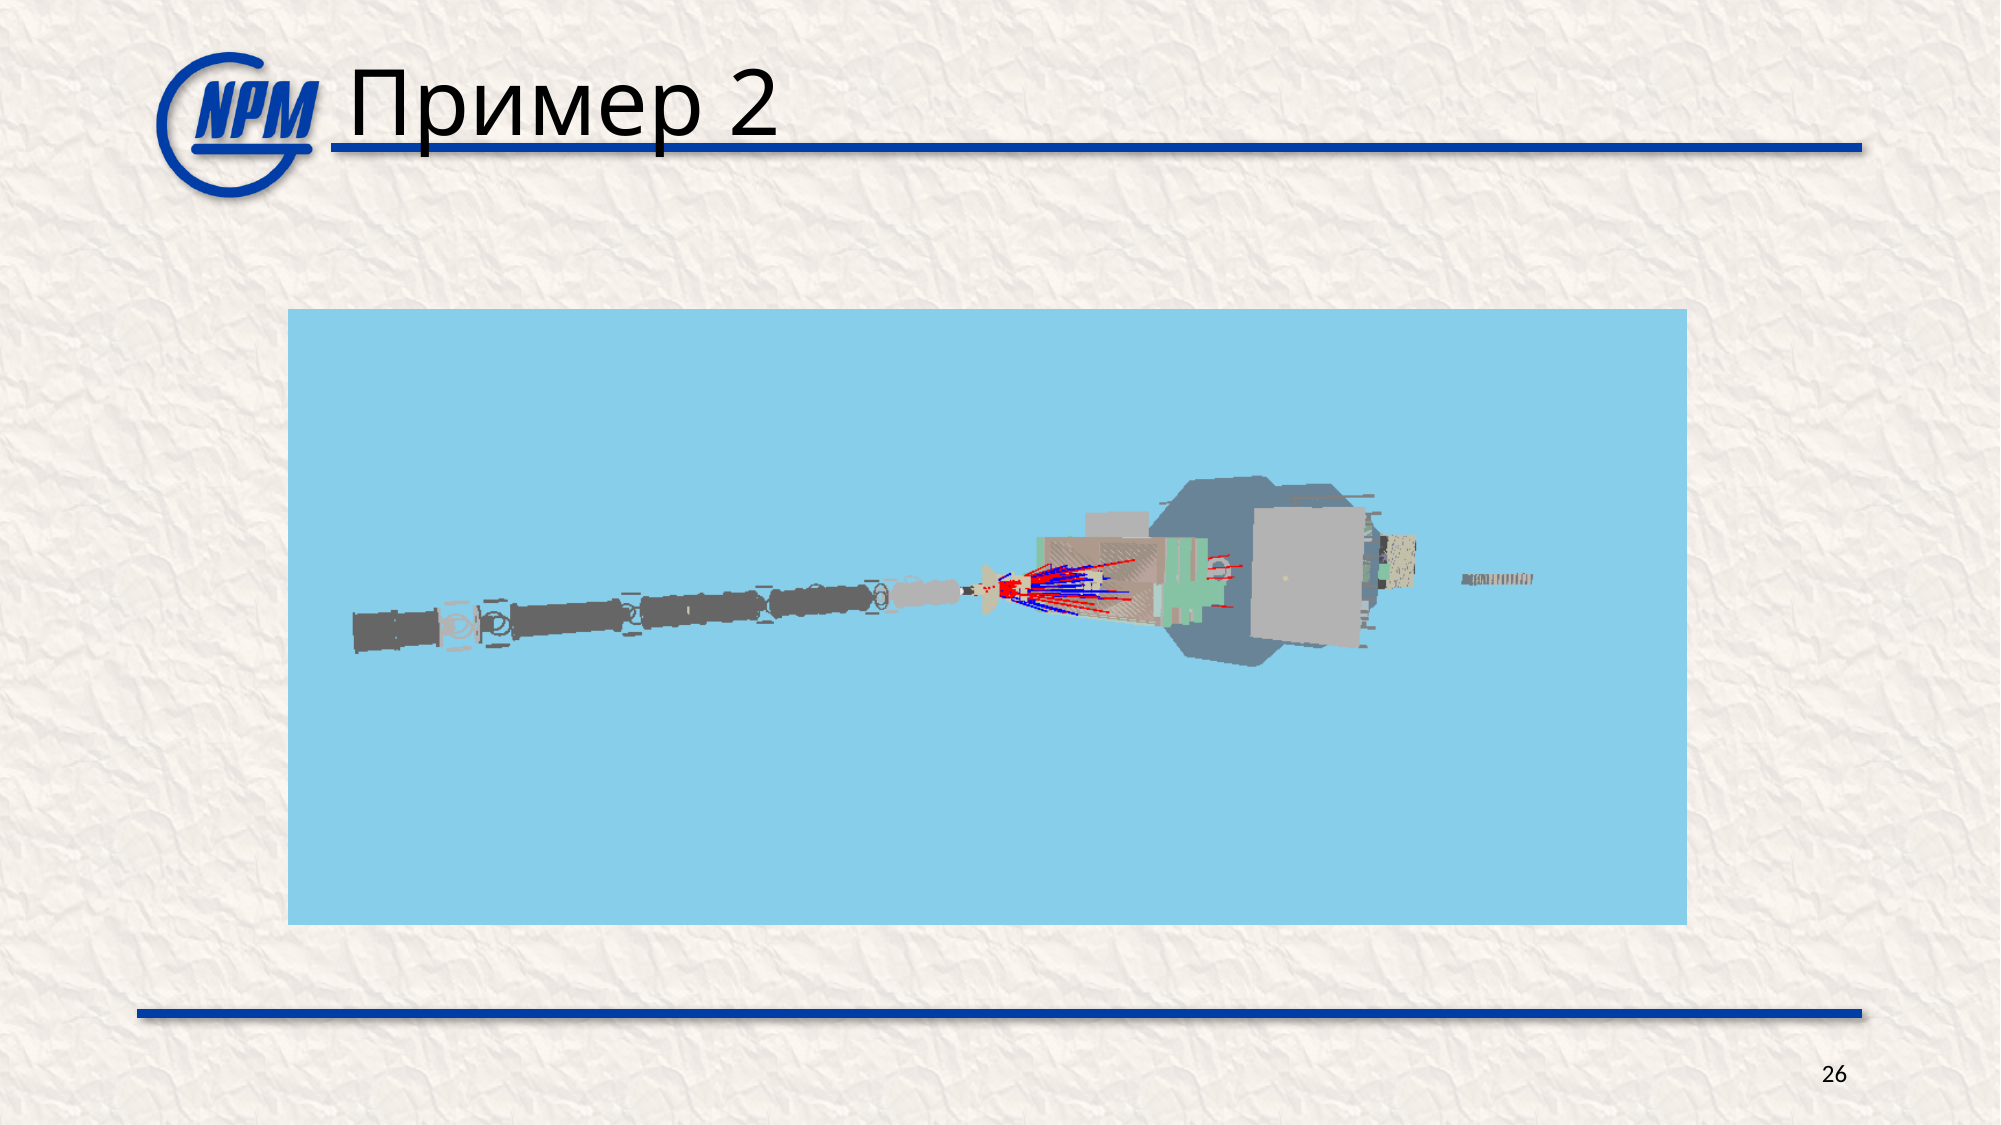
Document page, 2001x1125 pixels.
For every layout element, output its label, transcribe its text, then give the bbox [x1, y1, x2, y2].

picture [288, 309, 1687, 925]
slide_number 26 [1412, 1042, 1863, 1103]
title Пример 2 [331, 22, 1863, 189]
picture [137, 36, 332, 213]
